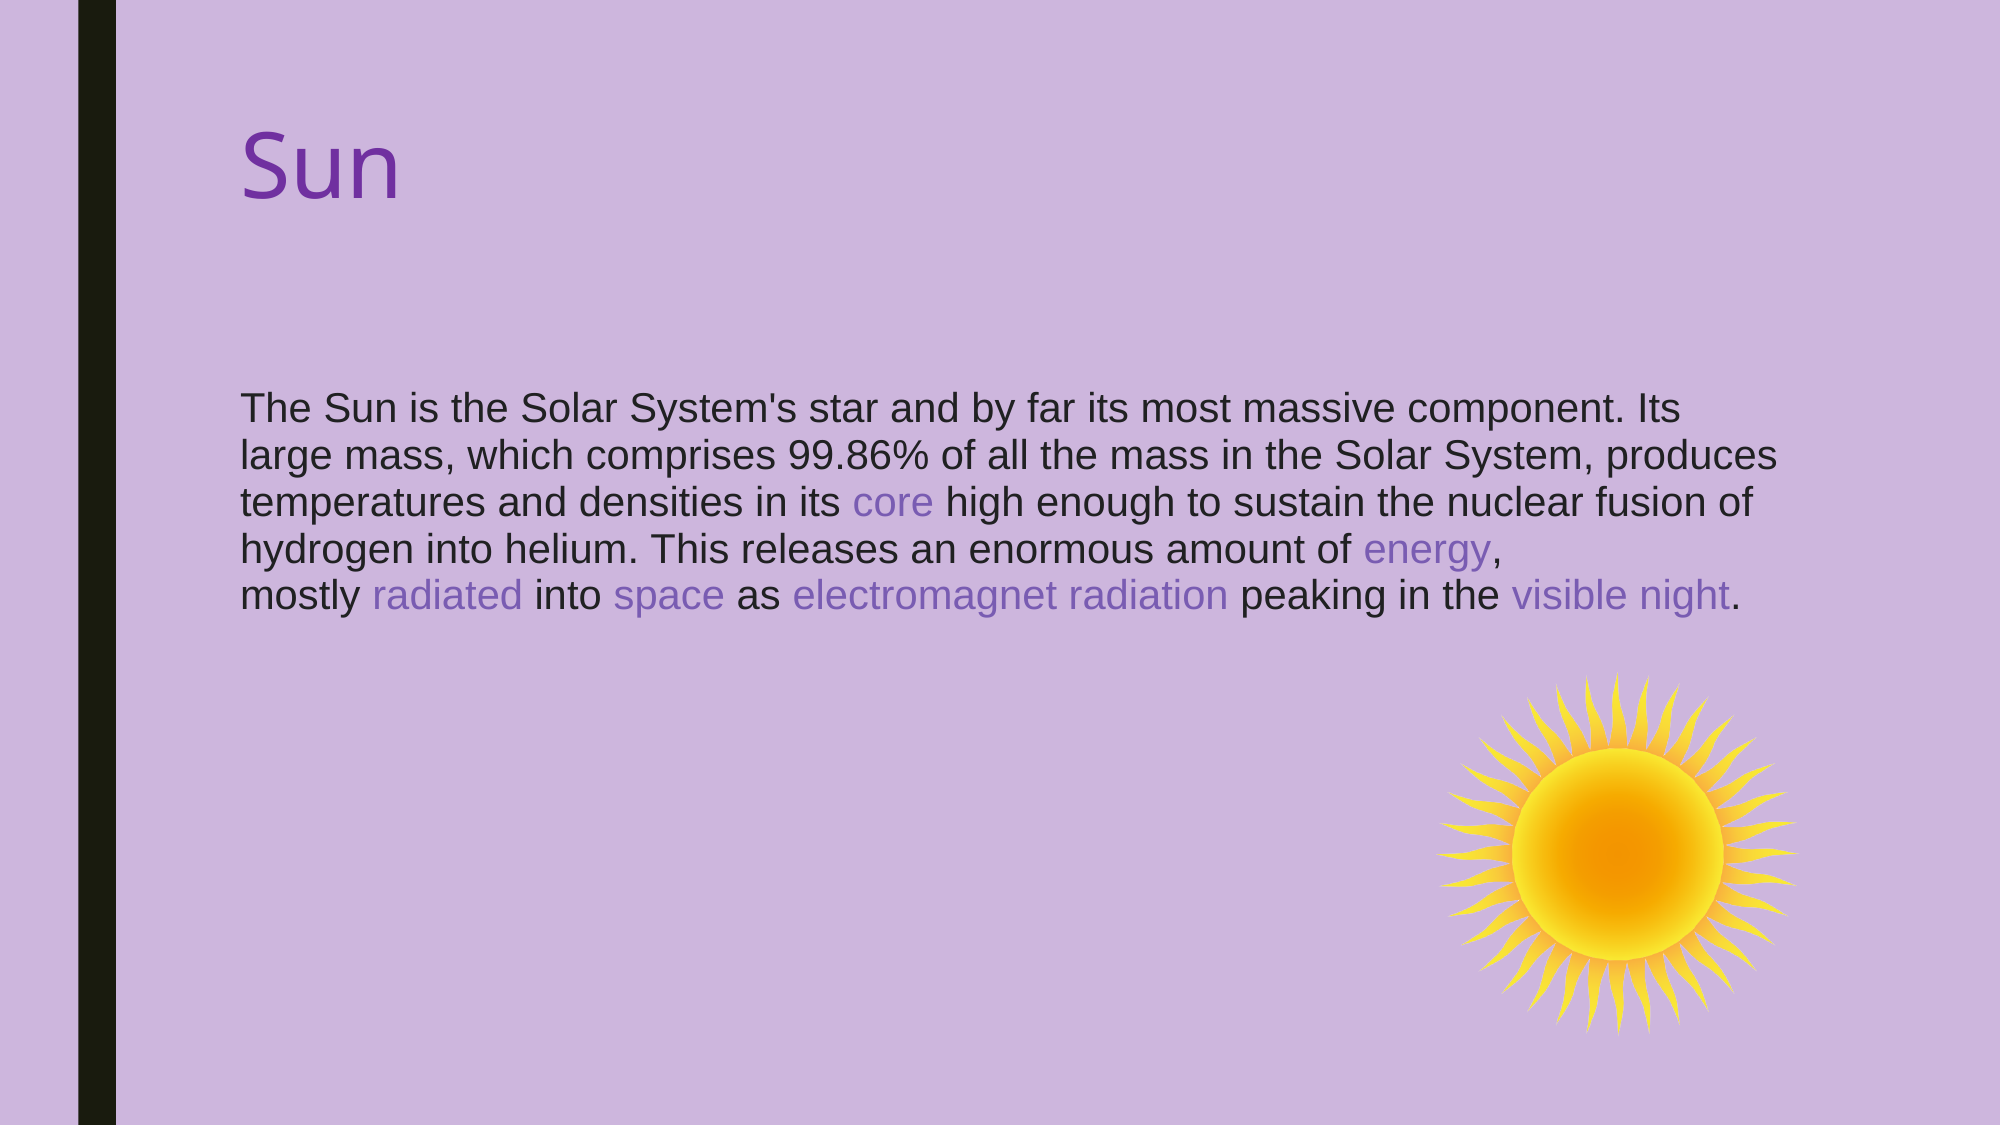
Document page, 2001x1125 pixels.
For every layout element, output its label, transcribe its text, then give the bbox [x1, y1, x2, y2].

list The Sun is the Solar System's star and by far its most massive component. Its large mass, which comprises 99.86% of all the mass in the Solar System, produces temperatures and densities in its core high enough to sustain the nuclear fusion of hydrogen into helium. This releases an enormous amount of energy, mostly radiated into space as electromagnet radiation peaking in the visible night. [225, 377, 1800, 965]
title Sun [225, 112, 1800, 357]
picture [1435, 671, 1800, 1037]
